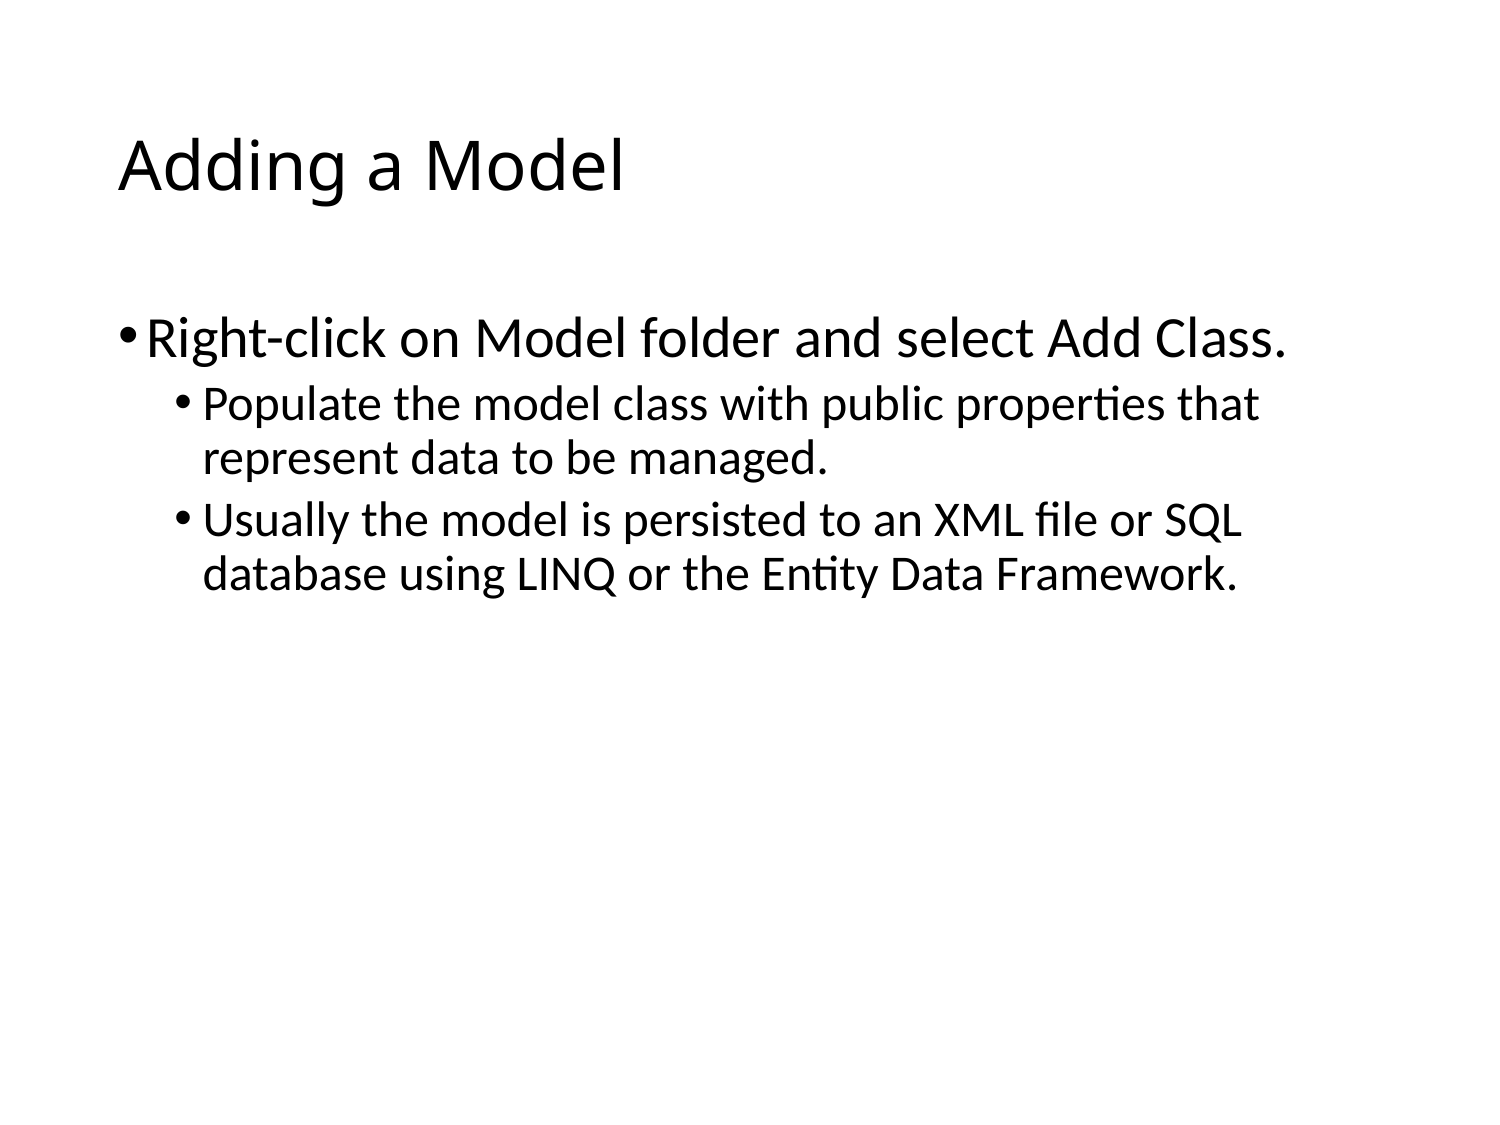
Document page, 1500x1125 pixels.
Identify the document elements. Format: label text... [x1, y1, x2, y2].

list Right-click on Model folder and select Add Class. Populate the model class with public properties that represent data to be managed. Usually the model is persisted to an XML file or SQL database using LINQ or the Entity Data Framework. [103, 299, 1397, 1014]
title Adding a Model [103, 59, 1397, 278]
